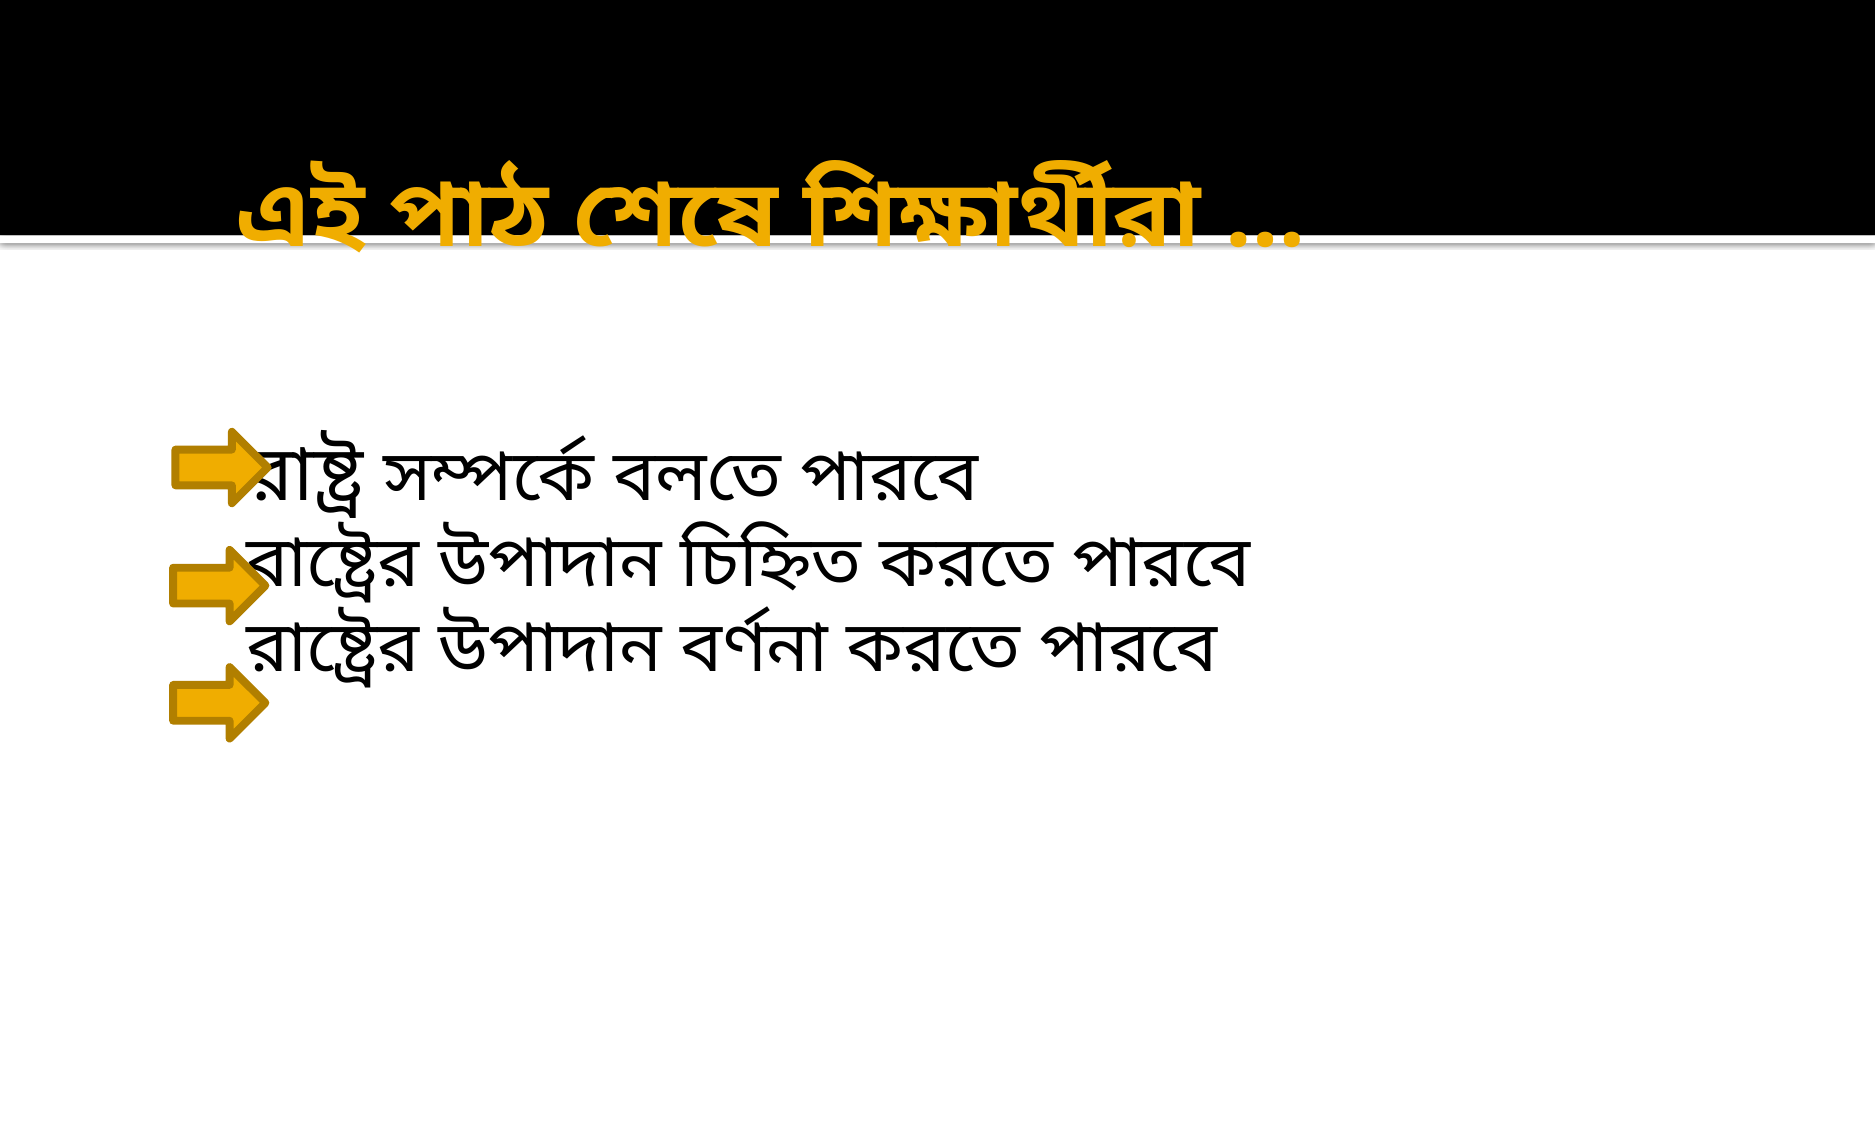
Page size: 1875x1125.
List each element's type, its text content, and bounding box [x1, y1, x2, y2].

title এই পাঠ শেষে শিক্ষার্থীরা … [99, 107, 1763, 312]
list রাষ্ট্র সম্পর্কে বলতে পারবে রাষ্ট্রের উপাদান চিহ্নিত করতে পারবে রাষ্ট্রের উপাদান বর্ণনা করতে পারবে [71, 408, 1806, 935]
text_box [169, 663, 270, 743]
text_box [171, 427, 272, 508]
text_box [169, 545, 270, 626]
